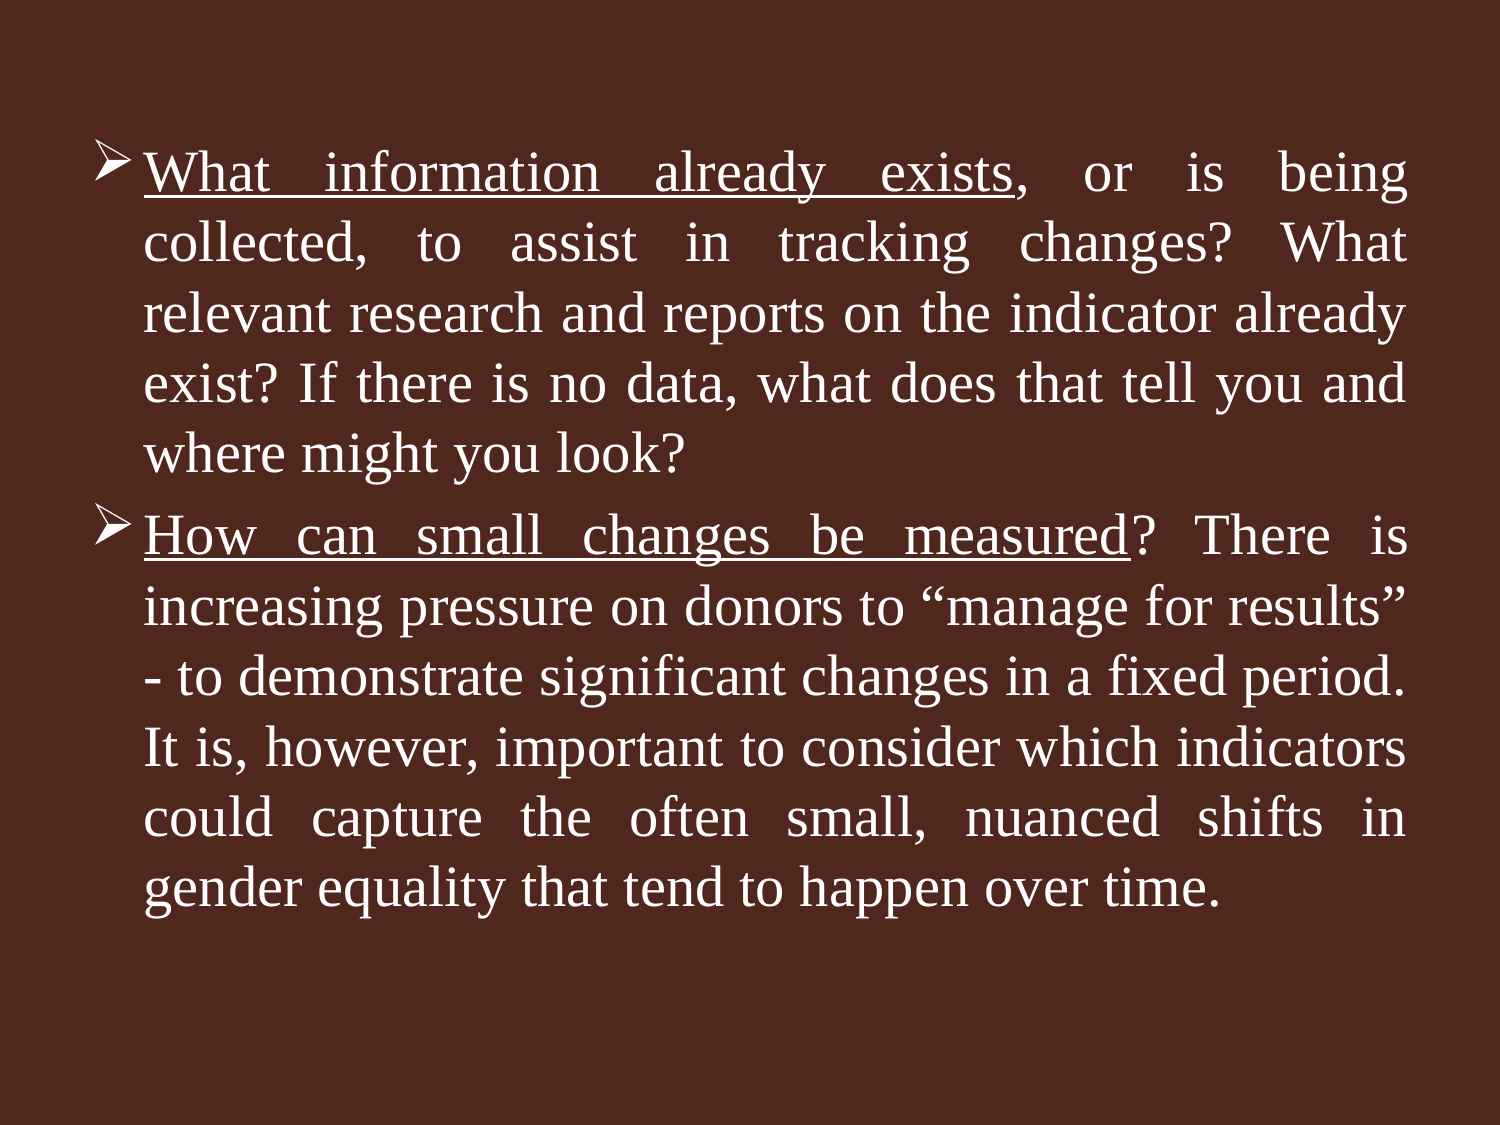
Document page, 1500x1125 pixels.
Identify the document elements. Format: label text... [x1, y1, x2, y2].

list What information already exists, or is being collected, to assist in tracking changes? What relevant research and reports on the indicator already exist? If there is no data, what does that tell you and where might you look? How can small changes be measured? There is increasing pressure on donors to “manage for results” ‐ to demonstrate significant changes in a fixed period. It is, however, important to consider which indicators could capture the often small, nuanced shifts in gender equality that tend to happen over time. [75, 125, 1425, 1005]
